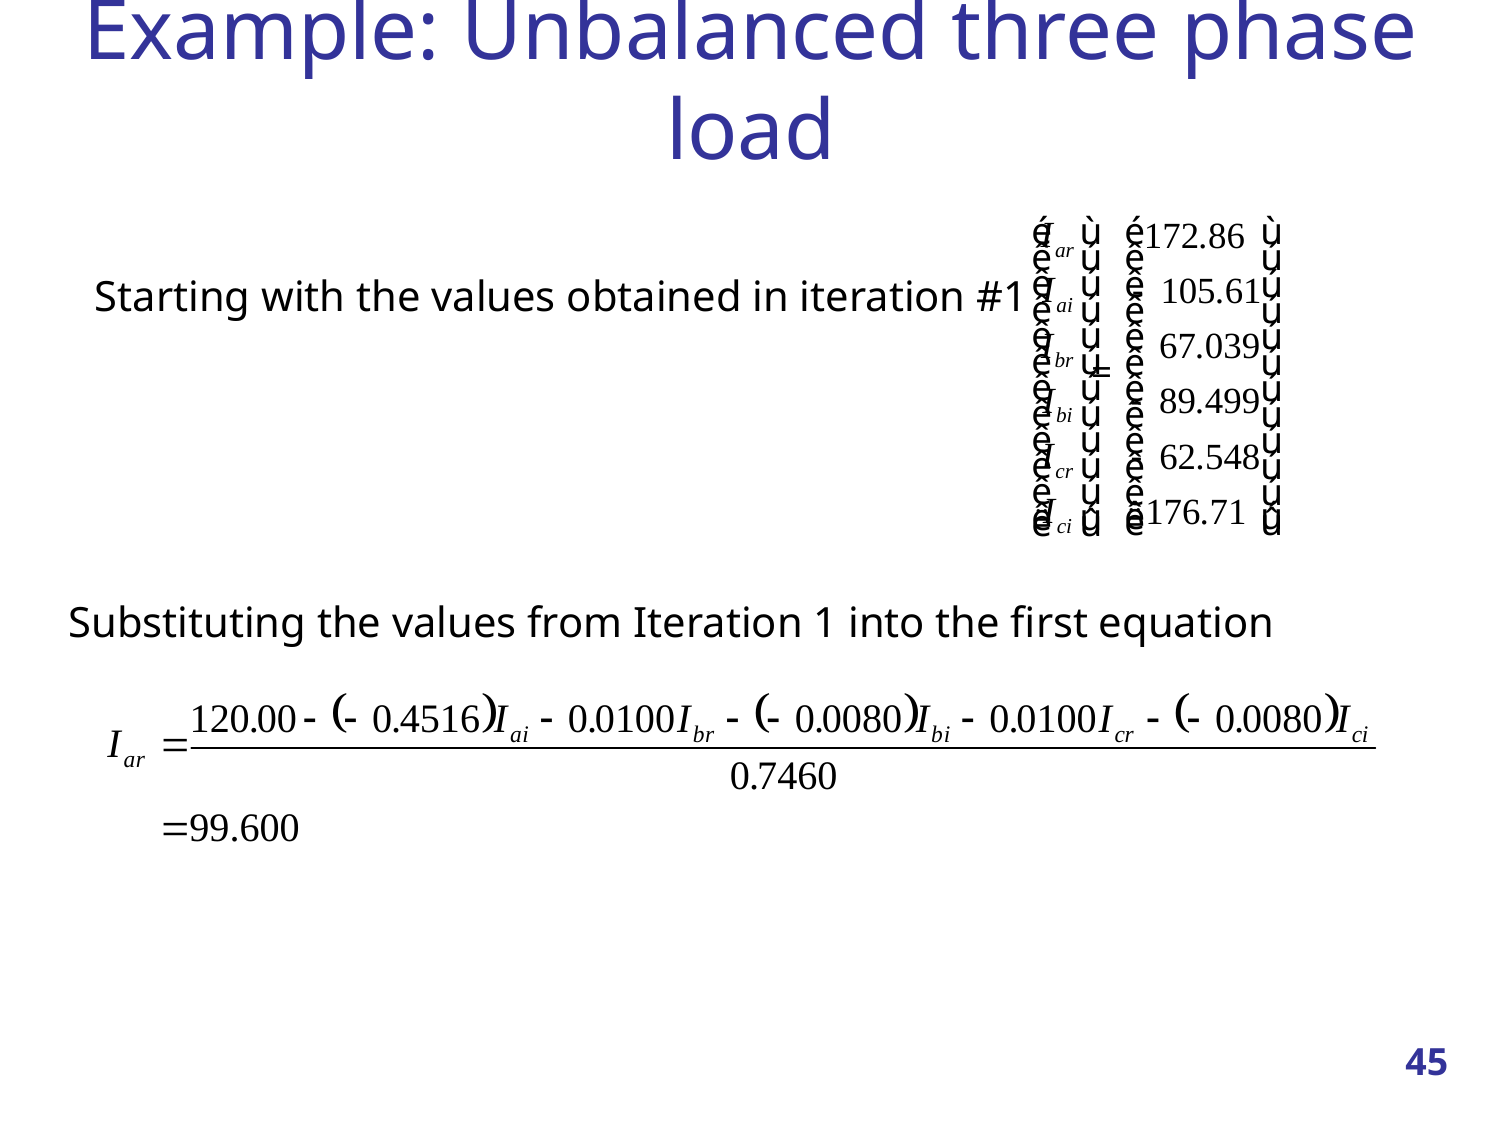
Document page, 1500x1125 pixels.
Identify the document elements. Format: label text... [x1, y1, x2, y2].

title Example: Unbalanced three phase load [1, 59, 1500, 184]
text_box Substituting the values from Iteration 1 into the first equation [53, 588, 1290, 654]
slide_number 45 [1150, 1021, 1464, 1097]
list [1024, 207, 1277, 546]
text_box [99, 693, 1386, 850]
text_box Starting with the values obtained in iteration #1 [61, 262, 1019, 328]
